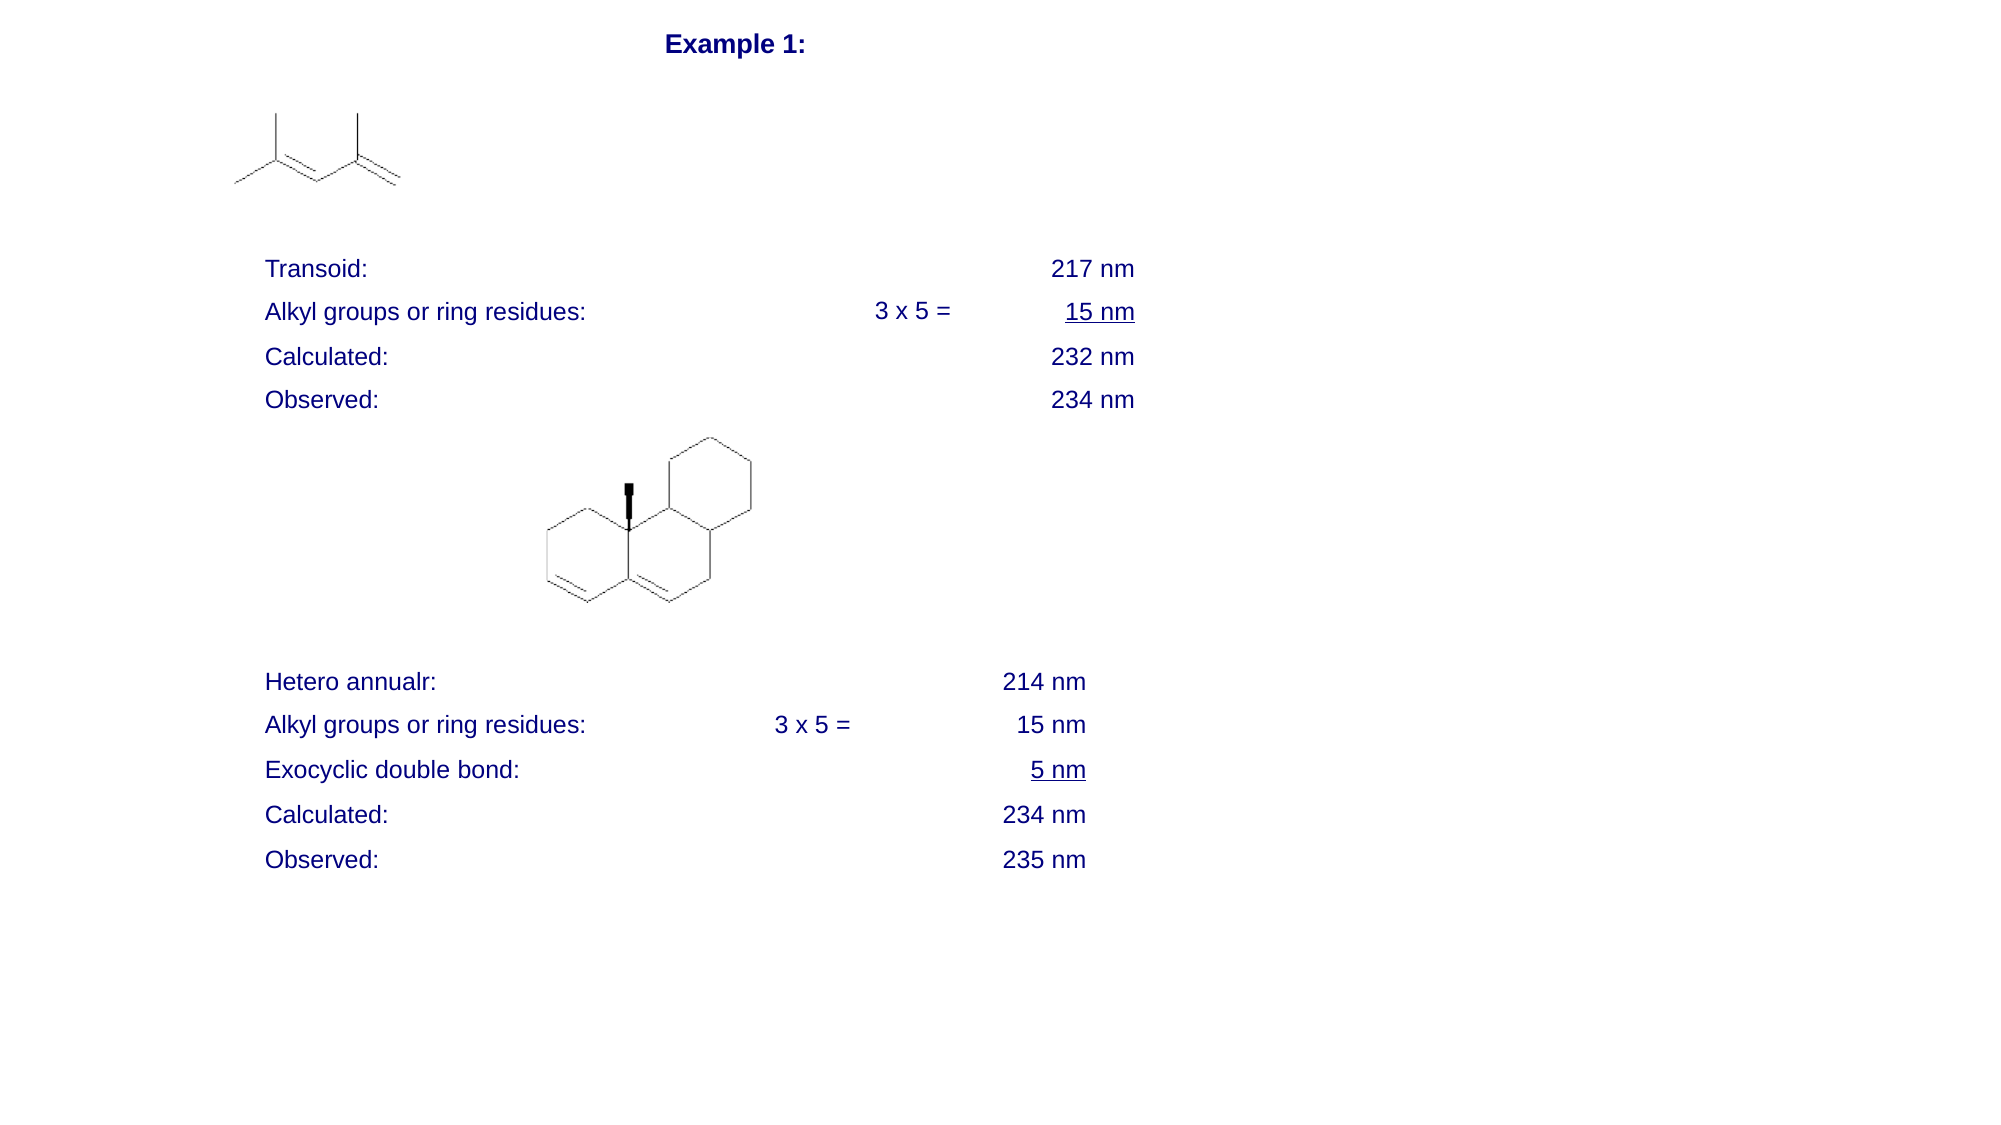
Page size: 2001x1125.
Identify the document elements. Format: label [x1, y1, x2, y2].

table_header [260, 668, 1090, 704]
text_box [222, 99, 412, 197]
table_cell [260, 704, 1090, 876]
table_cell [260, 337, 1140, 418]
text_box [546, 437, 752, 603]
text_box [662, 24, 810, 59]
table_header [260, 255, 1140, 337]
